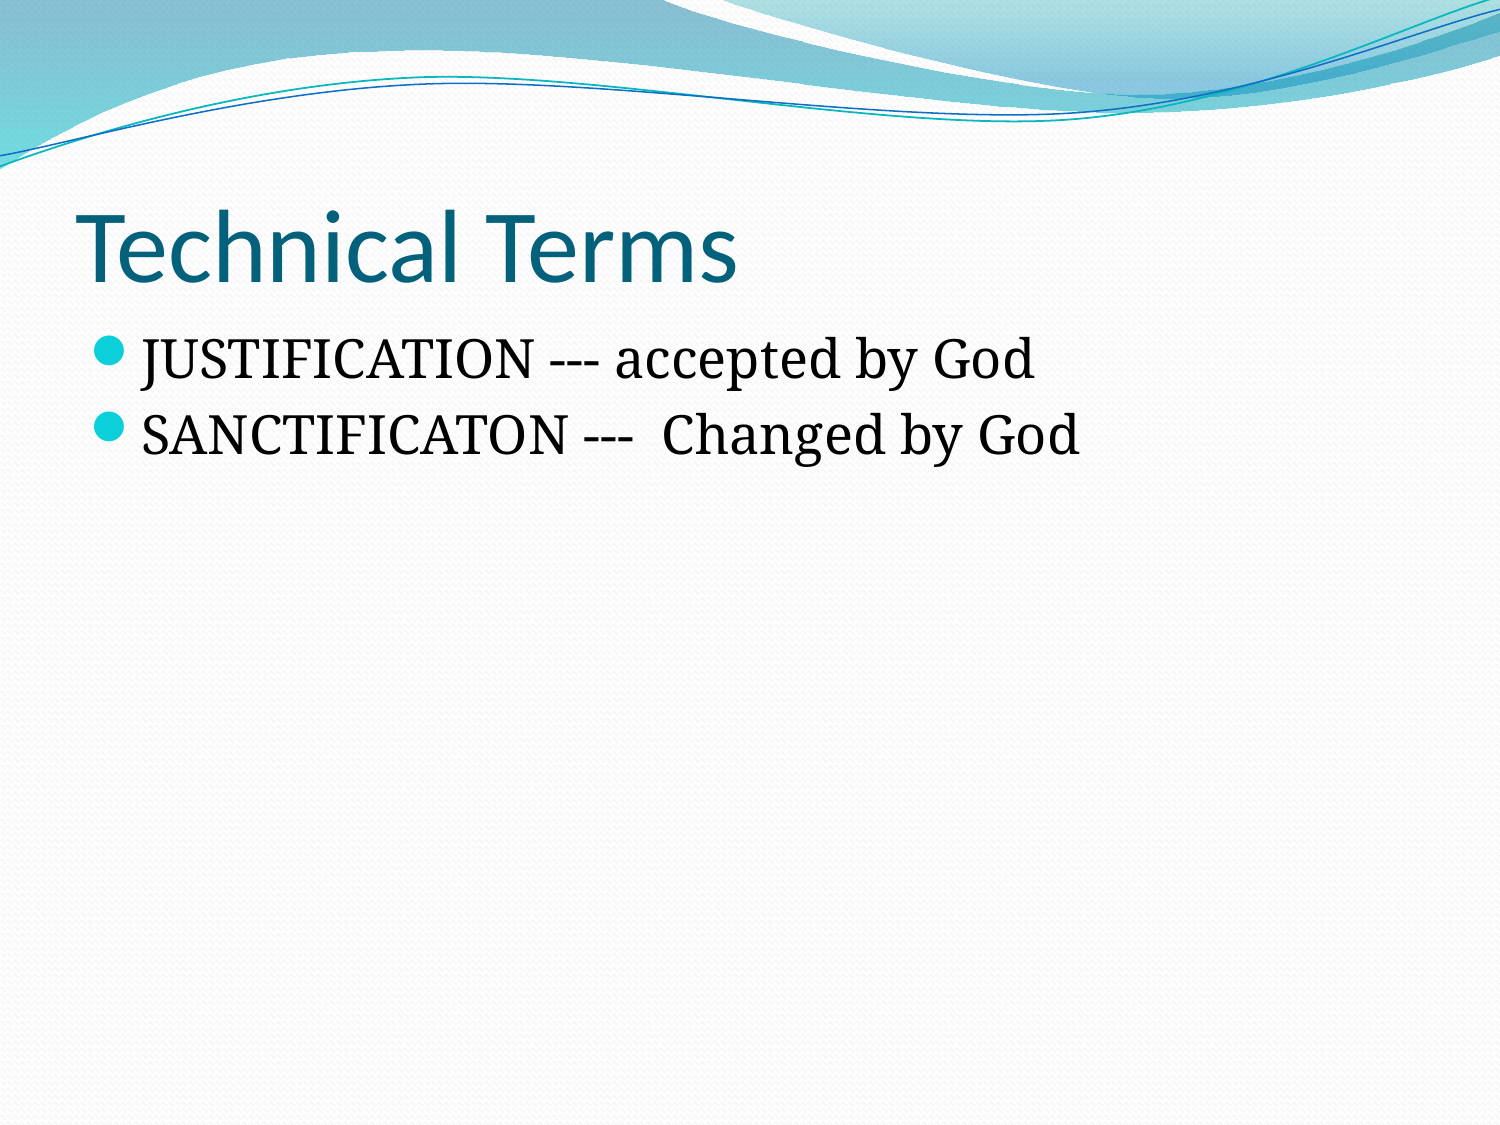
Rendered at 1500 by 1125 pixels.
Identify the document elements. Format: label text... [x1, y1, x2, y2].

title Technical Terms [75, 115, 1425, 303]
list JUSTIFICATION --- accepted by God SANCTIFICATON --- Changed by God [75, 317, 1425, 1038]
